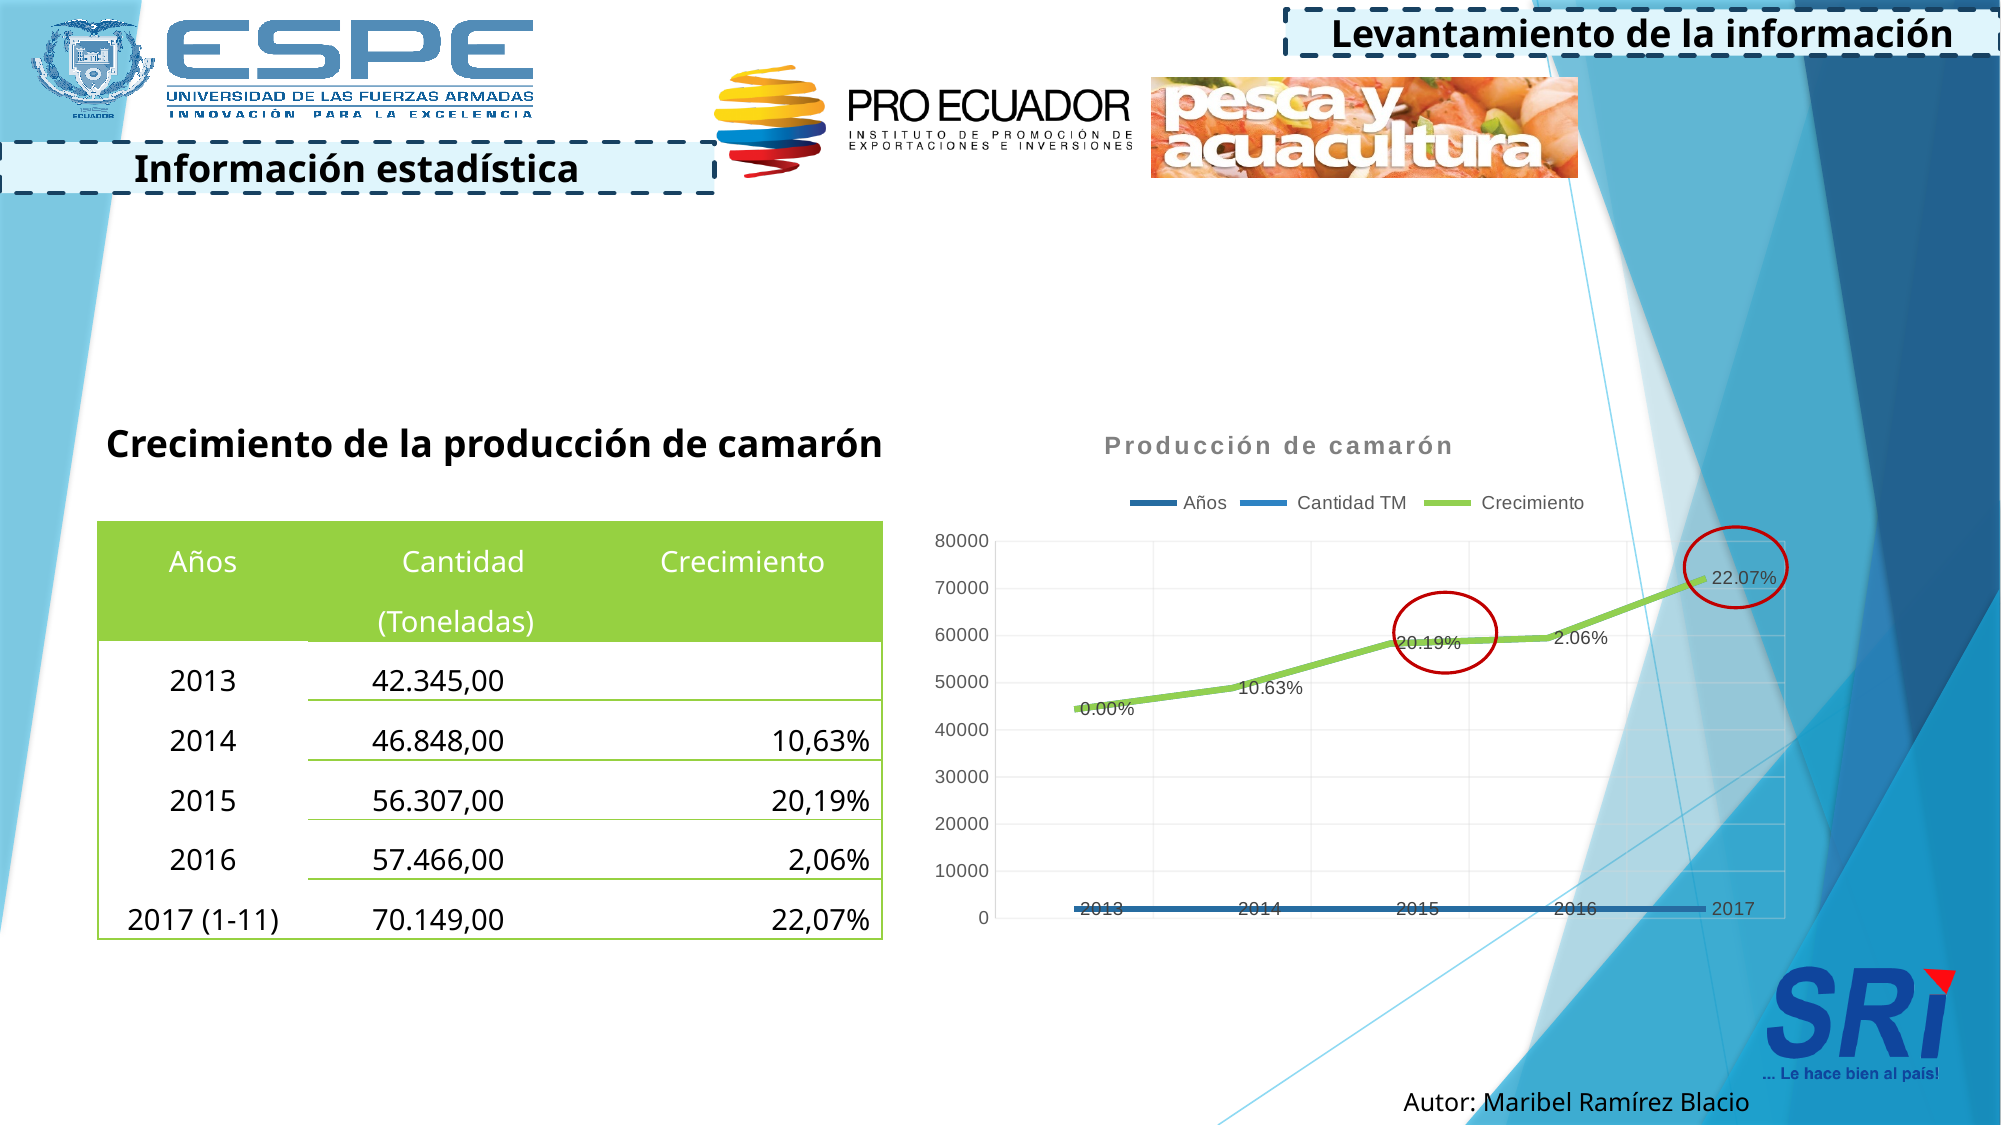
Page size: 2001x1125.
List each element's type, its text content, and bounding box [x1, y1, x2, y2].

table_cell 2,06% [611, 820, 881, 878]
table_cell 22,07% [611, 880, 881, 938]
table_header Cantidad (Toneladas) [308, 522, 611, 640]
text_box Levantamiento de la información [1284, 8, 2000, 57]
table_header Años [99, 522, 308, 641]
table_cell 70.149,00 [308, 880, 611, 938]
table_cell 2014 [99, 700, 308, 760]
table_cell 2017 (1-11) [99, 879, 308, 938]
table_cell [611, 642, 881, 699]
table_cell 20,19% [611, 761, 881, 819]
text_box Información estadística [0, 141, 716, 195]
table_header Crecimiento [611, 522, 881, 640]
table_cell 10,63% [611, 701, 881, 759]
table_cell 2015 [99, 760, 308, 820]
picture [713, 64, 1133, 178]
table_cell 2013 [99, 641, 308, 700]
text_box Autor: Maribel Ramírez Blacio [1388, 1078, 1766, 1124]
picture [1762, 965, 1957, 1082]
table_cell 42.345,00 [308, 642, 611, 699]
table_cell 56.307,00 [308, 761, 611, 819]
table_cell 2016 [99, 820, 308, 879]
picture [1151, 77, 1578, 178]
text_box Crecimiento de la producción de camarón [91, 389, 900, 472]
table_cell 57.466,00 [308, 820, 611, 878]
table_cell 46.848,00 [308, 701, 611, 759]
picture [30, 18, 533, 119]
chart [916, 414, 1804, 941]
